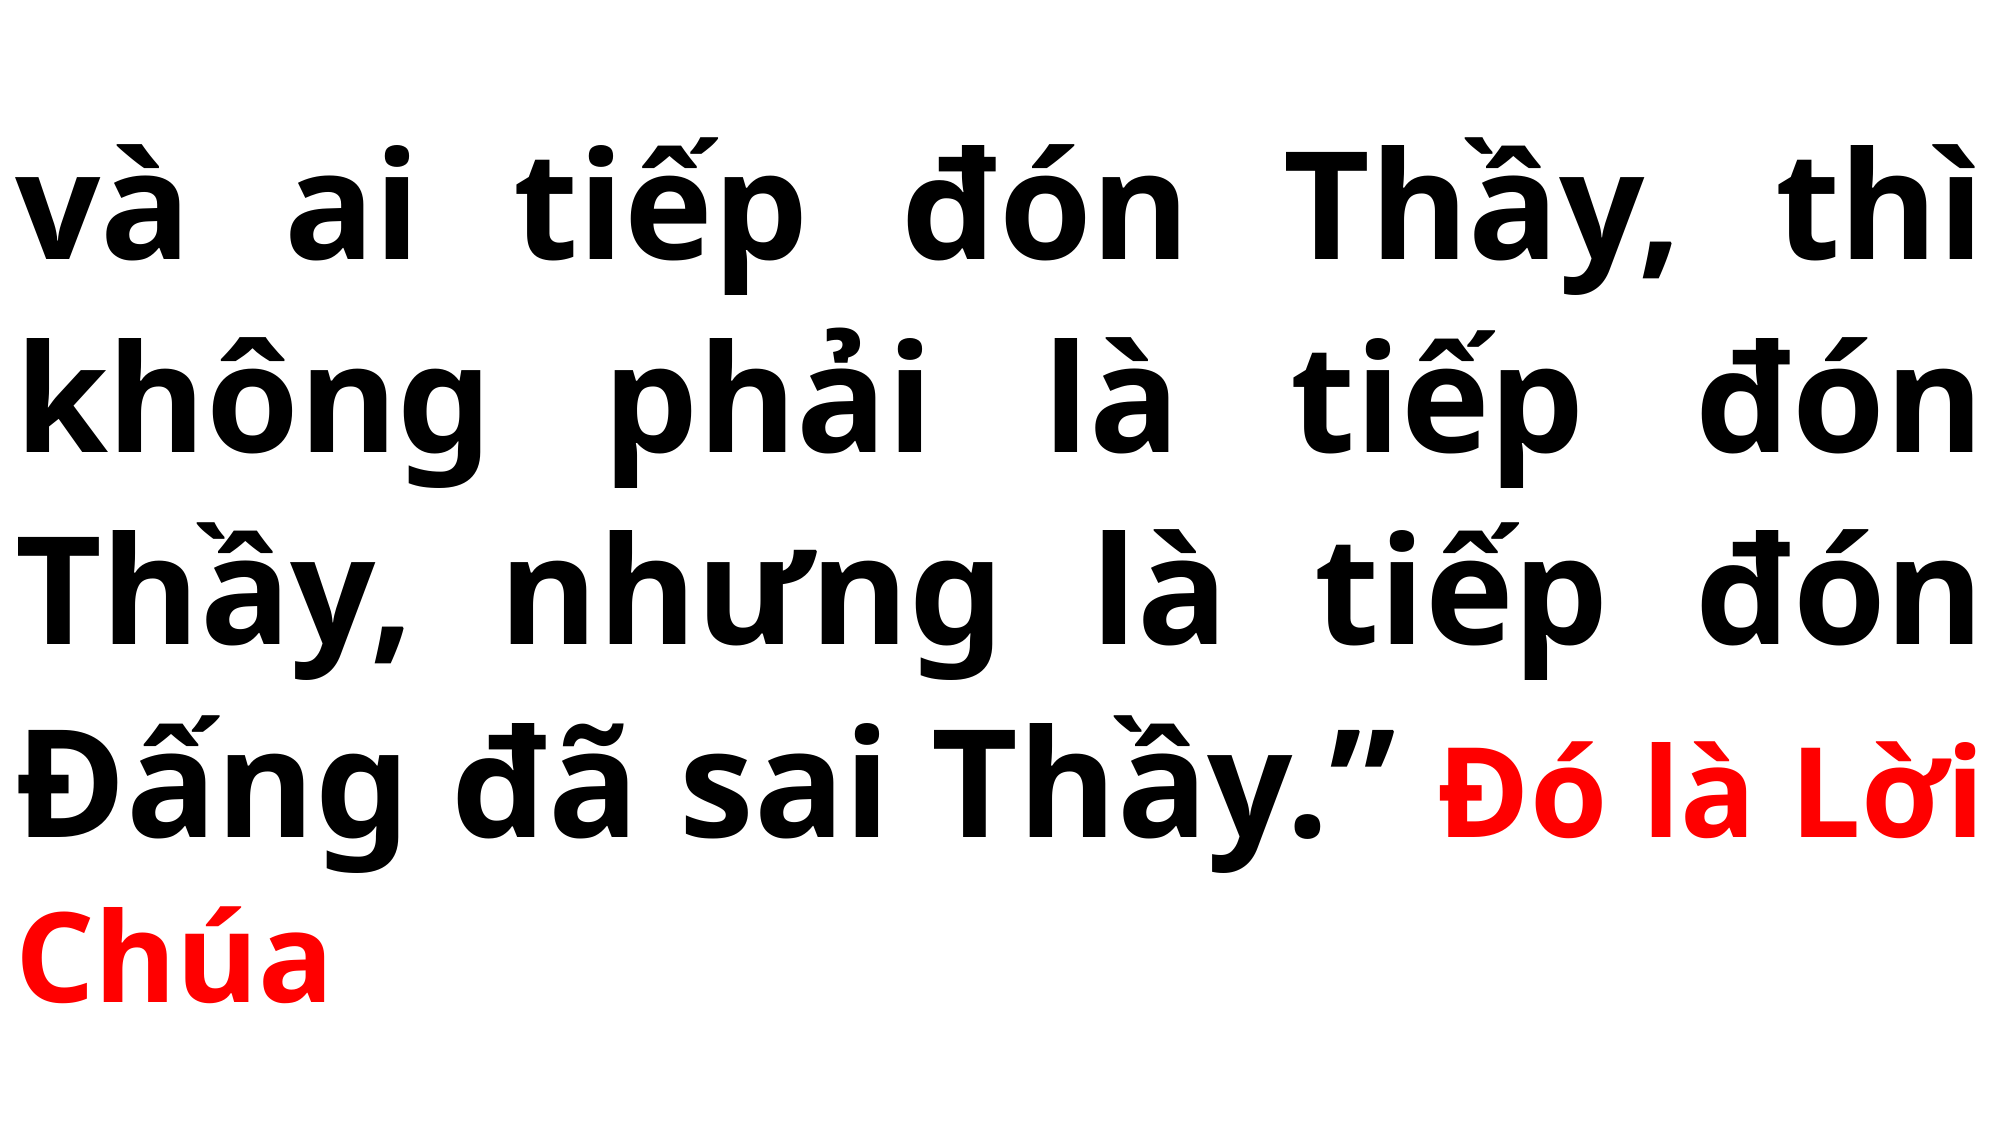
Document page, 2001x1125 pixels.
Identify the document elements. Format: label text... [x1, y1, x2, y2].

title và ai tiếp đón Thầy, thì không phải là tiếp đón Thầy, nhưng là tiếp đón Đấng đã sai Thầy.” Đó là Lời Chúa [0, 0, 2000, 1125]
